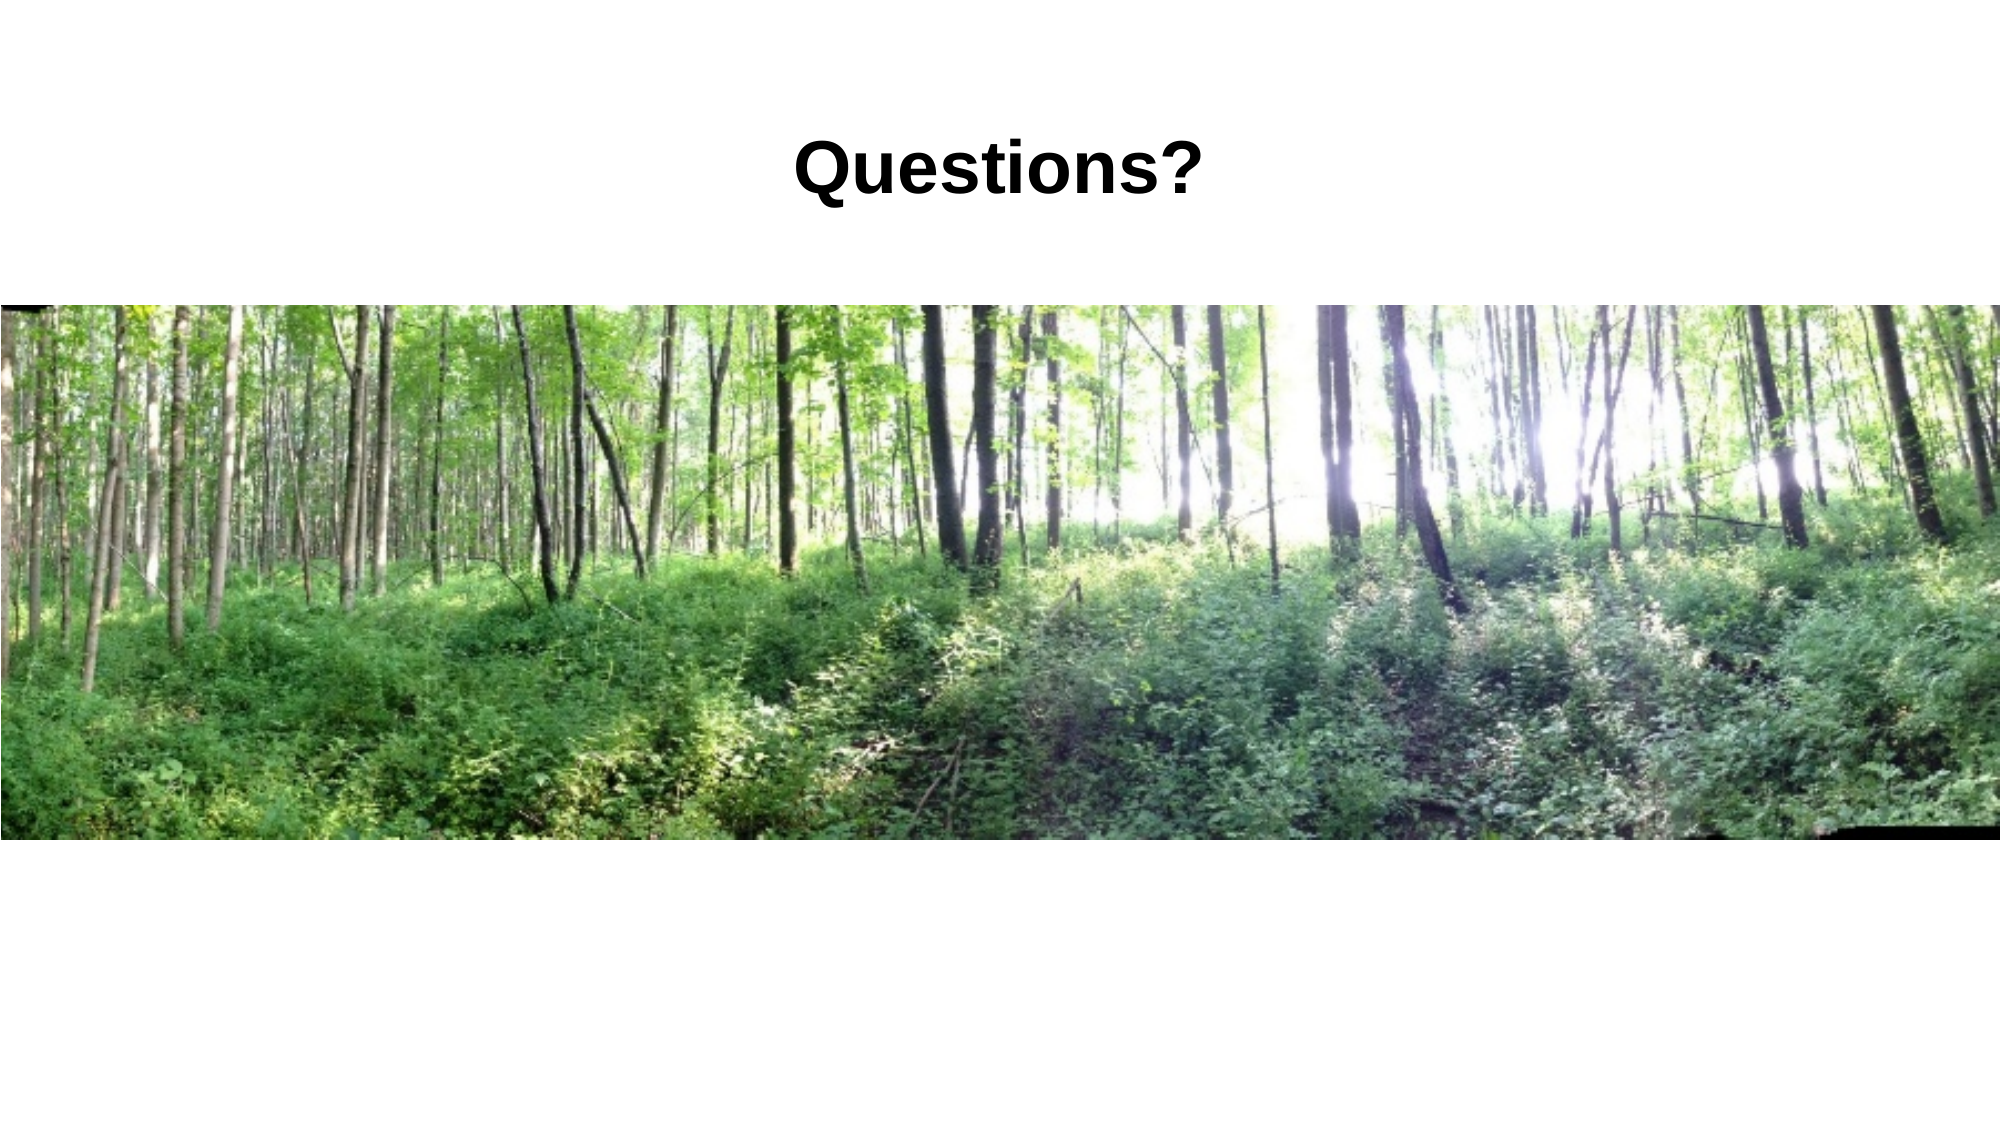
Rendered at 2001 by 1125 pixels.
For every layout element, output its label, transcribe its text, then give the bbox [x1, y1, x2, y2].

text_box Questions? [362, 126, 1638, 200]
picture [1, 305, 2000, 840]
